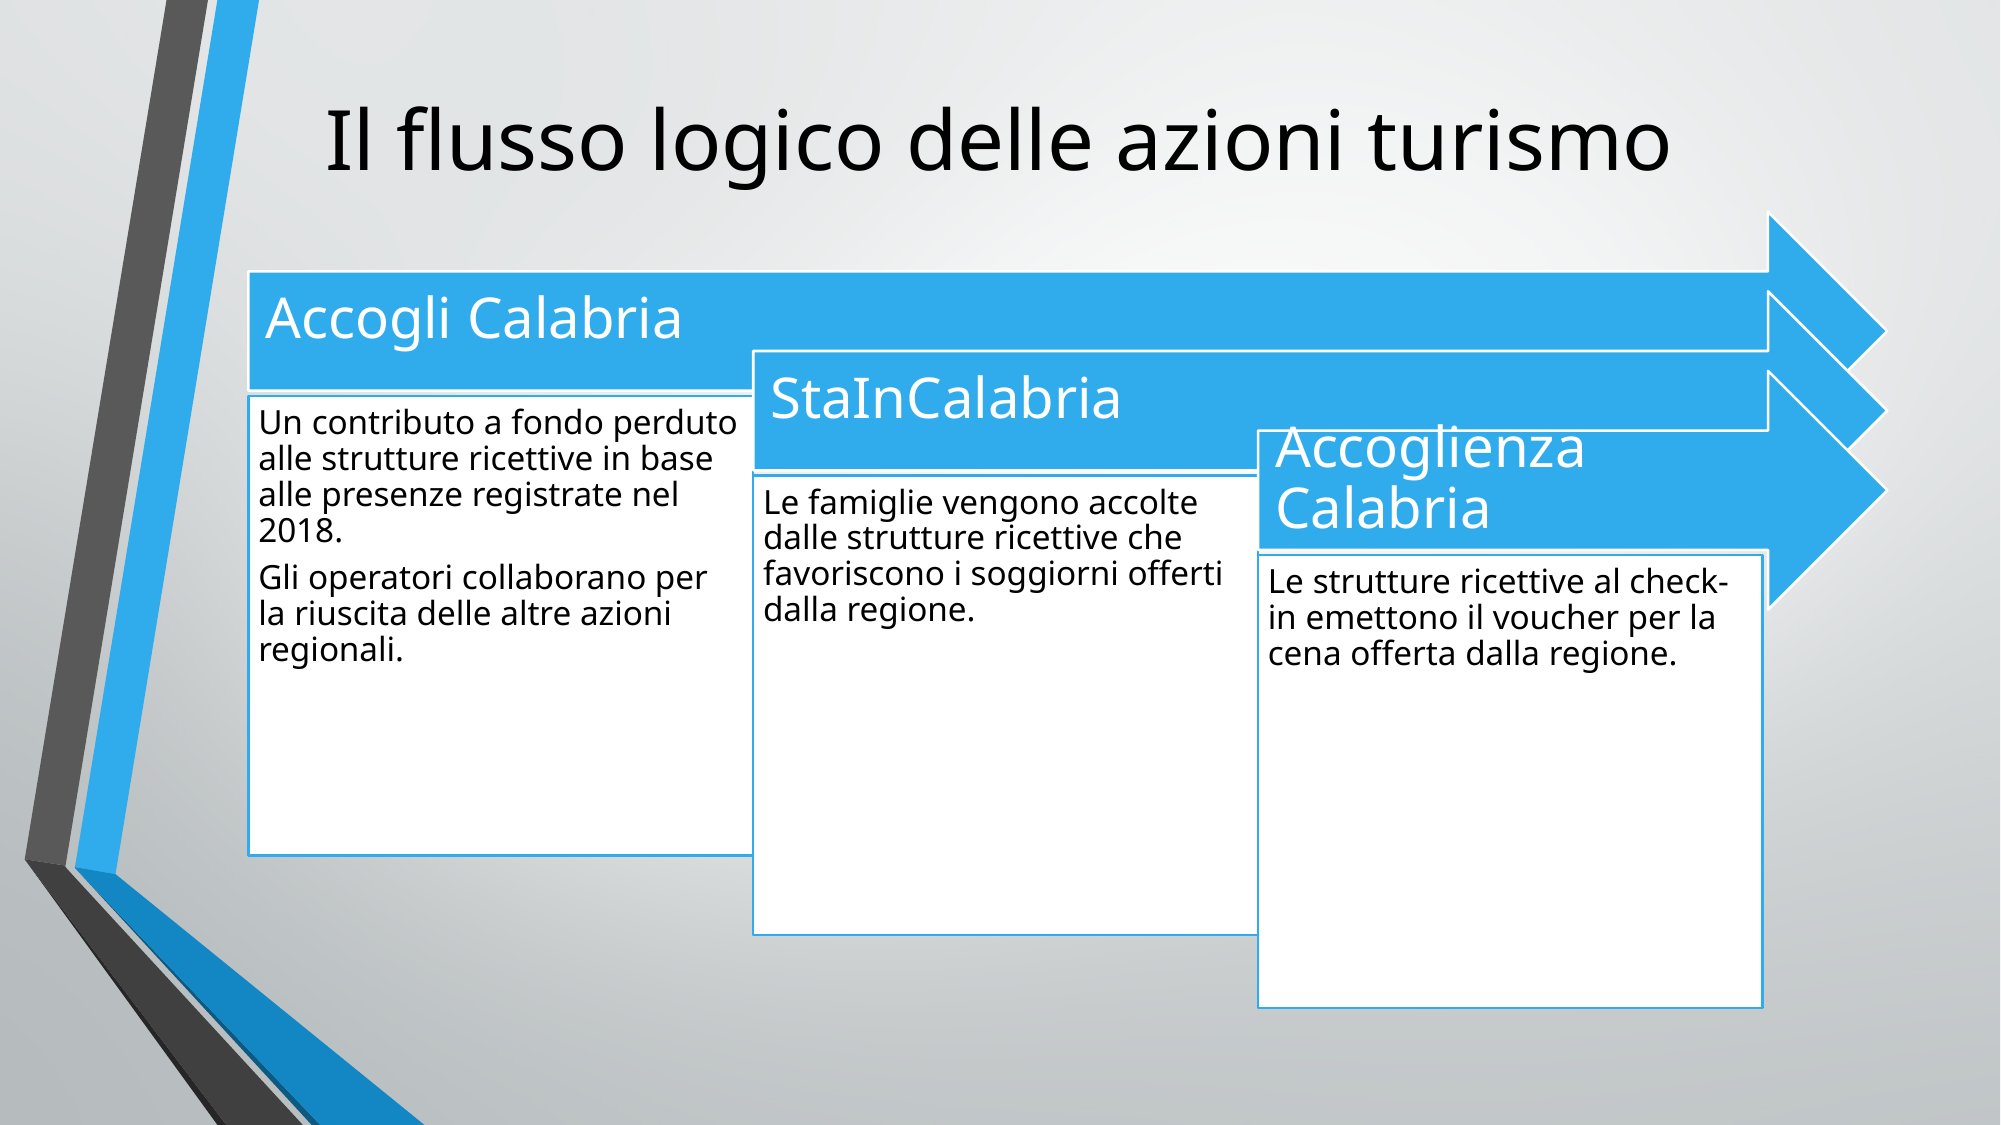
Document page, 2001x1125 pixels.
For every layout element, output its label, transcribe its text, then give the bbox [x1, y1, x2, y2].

title Il flusso logico delle azioni turismo [137, 59, 1863, 214]
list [164, 209, 1972, 1011]
